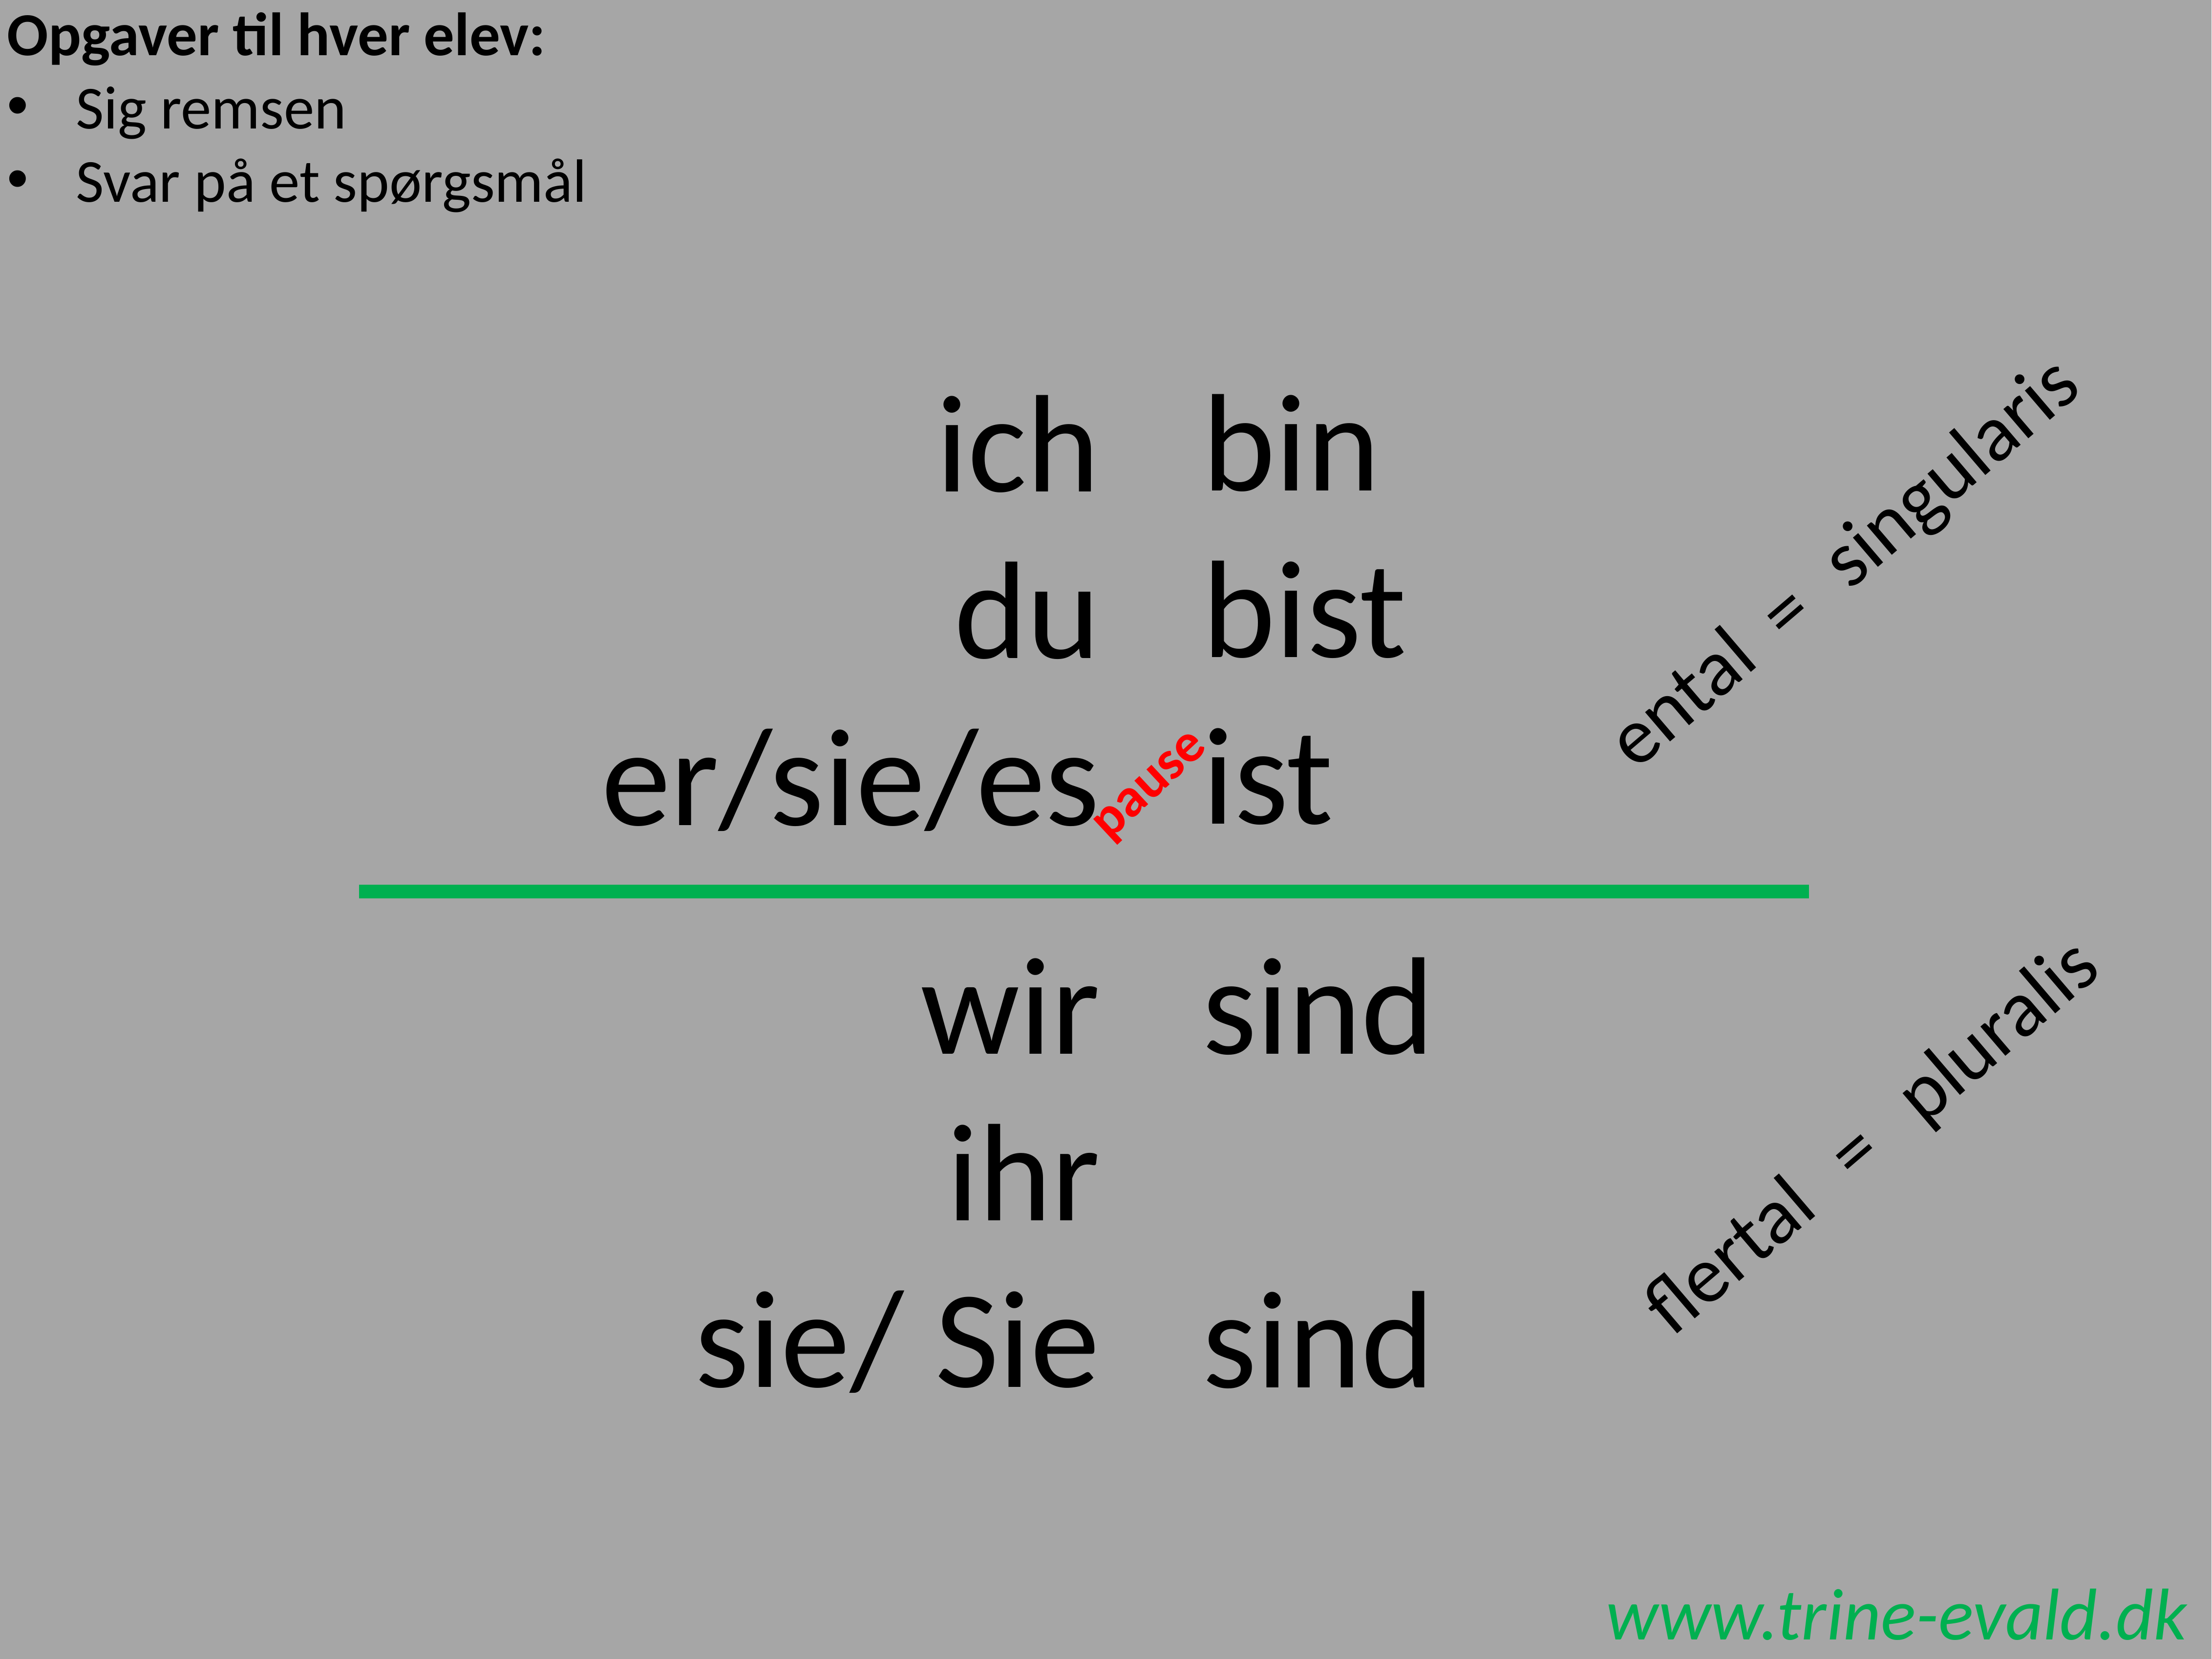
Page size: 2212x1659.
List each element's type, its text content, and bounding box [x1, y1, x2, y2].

text_box Opgaver til hver elev: Sig remsen Svar på et spørgsmål [0, 0, 730, 218]
text_box pause [1017, 656, 1271, 892]
text_box ich du er/sie/es [576, 349, 1107, 857]
text_box pause [1058, 892, 1076, 901]
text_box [1530, 482, 2196, 590]
text_box sind sind [1195, 912, 1726, 1419]
text_box bin bist ist [1195, 348, 1726, 856]
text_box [1557, 1023, 2212, 1131]
text_box wir ihr sie/ Sie [576, 911, 1107, 1419]
text_box www.trine-evald.dk [1564, 1562, 2195, 1658]
